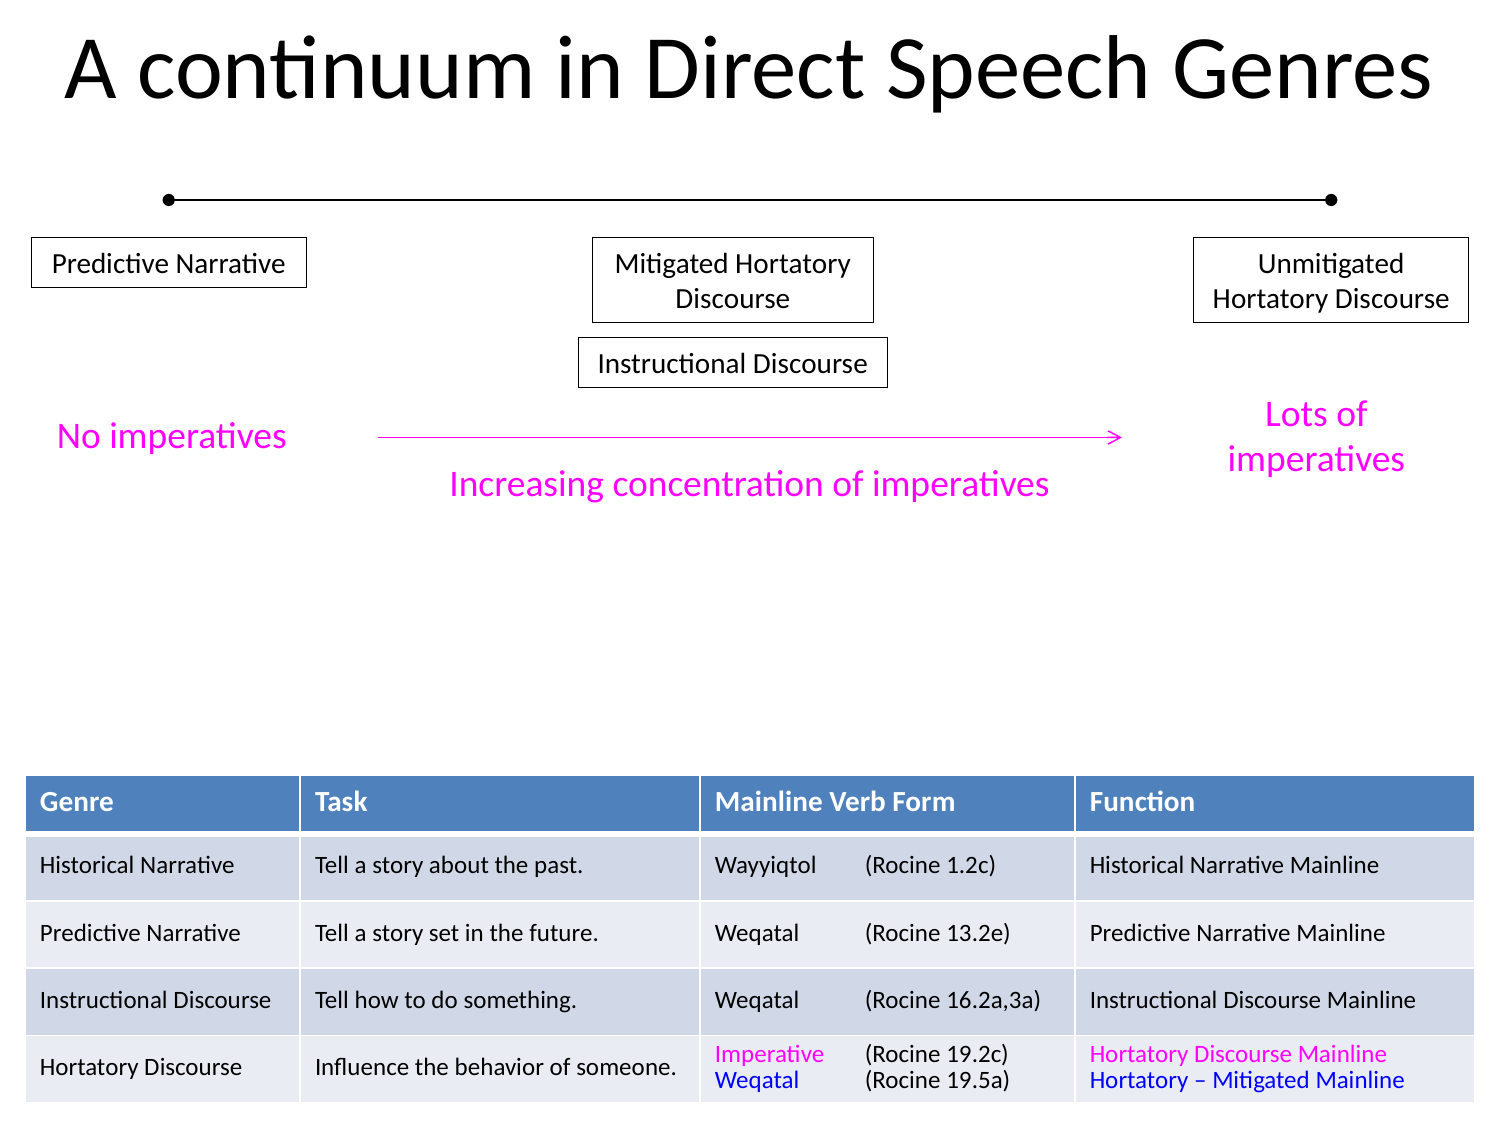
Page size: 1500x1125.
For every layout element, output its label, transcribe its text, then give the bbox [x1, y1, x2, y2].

text_box Lots of imperatives [1212, 381, 1421, 487]
table_cell Weqatal (Rocine 13.2e) [701, 902, 1074, 967]
title A continuum in Direct Speech Genres [0, 0, 1500, 125]
text_box Predictive Narrative [31, 237, 307, 288]
text_box Increasing concentration of imperatives [434, 451, 1066, 512]
table_cell Tell a story set in the future. [301, 902, 699, 967]
table_cell Hortatory Discourse [26, 1036, 299, 1102]
table_cell Hortatory Discourse Mainline Hortatory – Mitigated Mainline [1076, 1036, 1474, 1102]
table_cell Tell a story about the past. [301, 837, 699, 900]
table_cell Wayyiqtol (Rocine 1.2c) [701, 837, 1074, 900]
table_cell Predictive Narrative [26, 902, 299, 967]
table_header Genre [26, 776, 299, 831]
table_header Task [301, 776, 699, 831]
table_cell Imperative (Rocine 19.2c) Weqatal (Rocine 19.5a) [701, 1036, 1074, 1102]
table_header Function [1076, 776, 1474, 831]
table_cell Historical Narrative [26, 837, 299, 900]
table_cell Predictive Narrative Mainline [1076, 902, 1474, 967]
table_cell Tell how to do something. [301, 969, 699, 1035]
text_box Unmitigated Hortatory Discourse [1193, 237, 1469, 323]
text_box No imperatives [42, 404, 303, 464]
table_cell Instructional Discourse [26, 969, 299, 1035]
text_box Mitigated Hortatory Discourse [592, 237, 874, 323]
table_cell Instructional Discourse Mainline [1076, 969, 1474, 1035]
table_header Mainline Verb Form [701, 776, 1074, 831]
table_cell Historical Narrative Mainline [1076, 837, 1474, 900]
table_cell Weqatal (Rocine 16.2a,3a) [701, 969, 1074, 1035]
text_box Instructional Discourse [578, 337, 888, 388]
table_cell Influence the behavior of someone. [301, 1036, 699, 1102]
